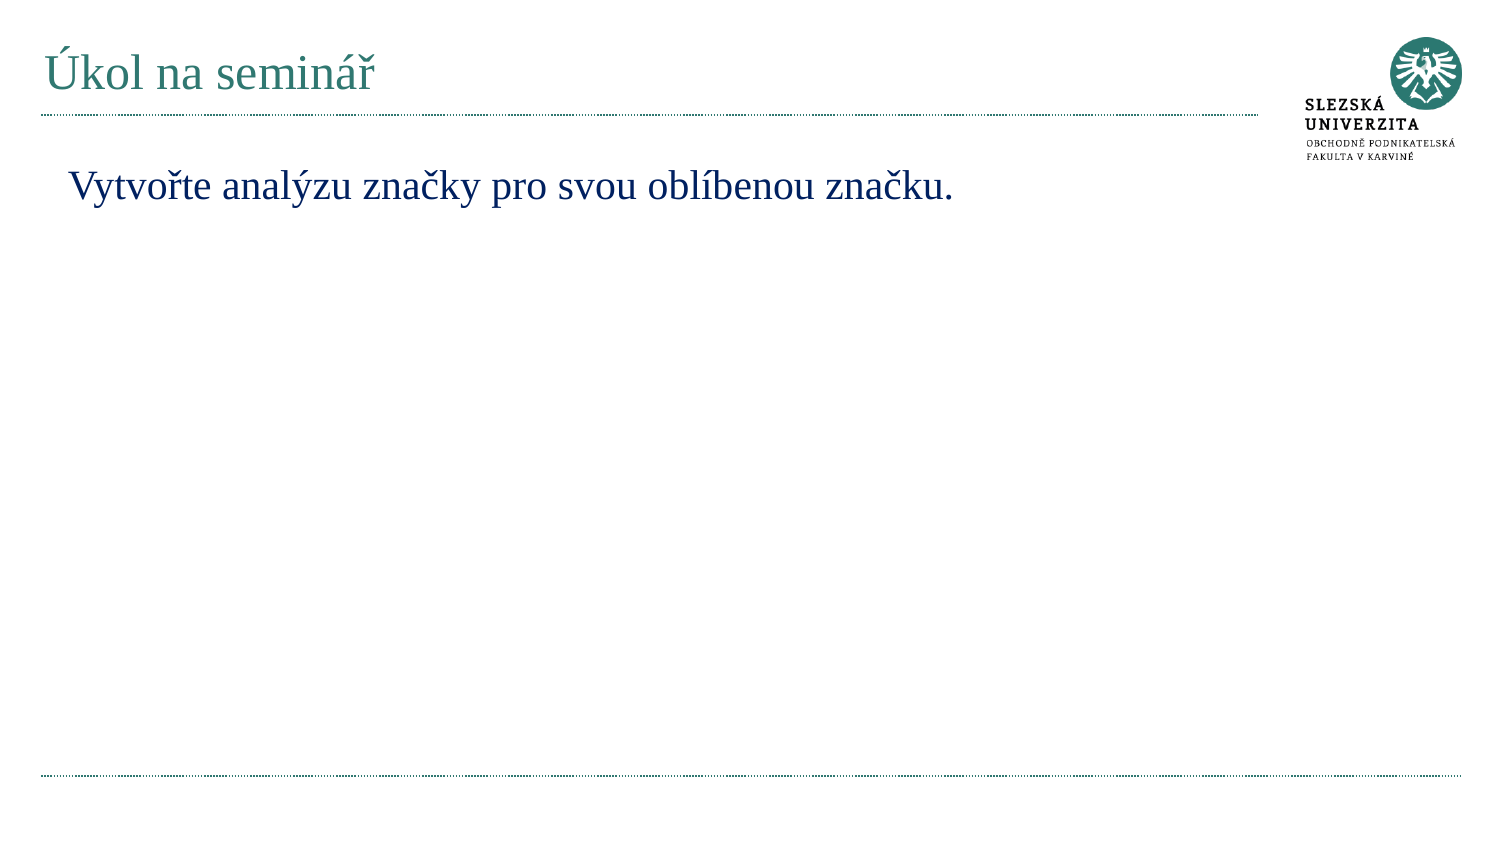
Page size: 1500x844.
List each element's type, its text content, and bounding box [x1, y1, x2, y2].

list Vytvořte analýzu značky pro svou oblíbenou značku. [53, 150, 1412, 647]
title Úkol na seminář [29, 32, 845, 116]
picture [1305, 37, 1462, 160]
